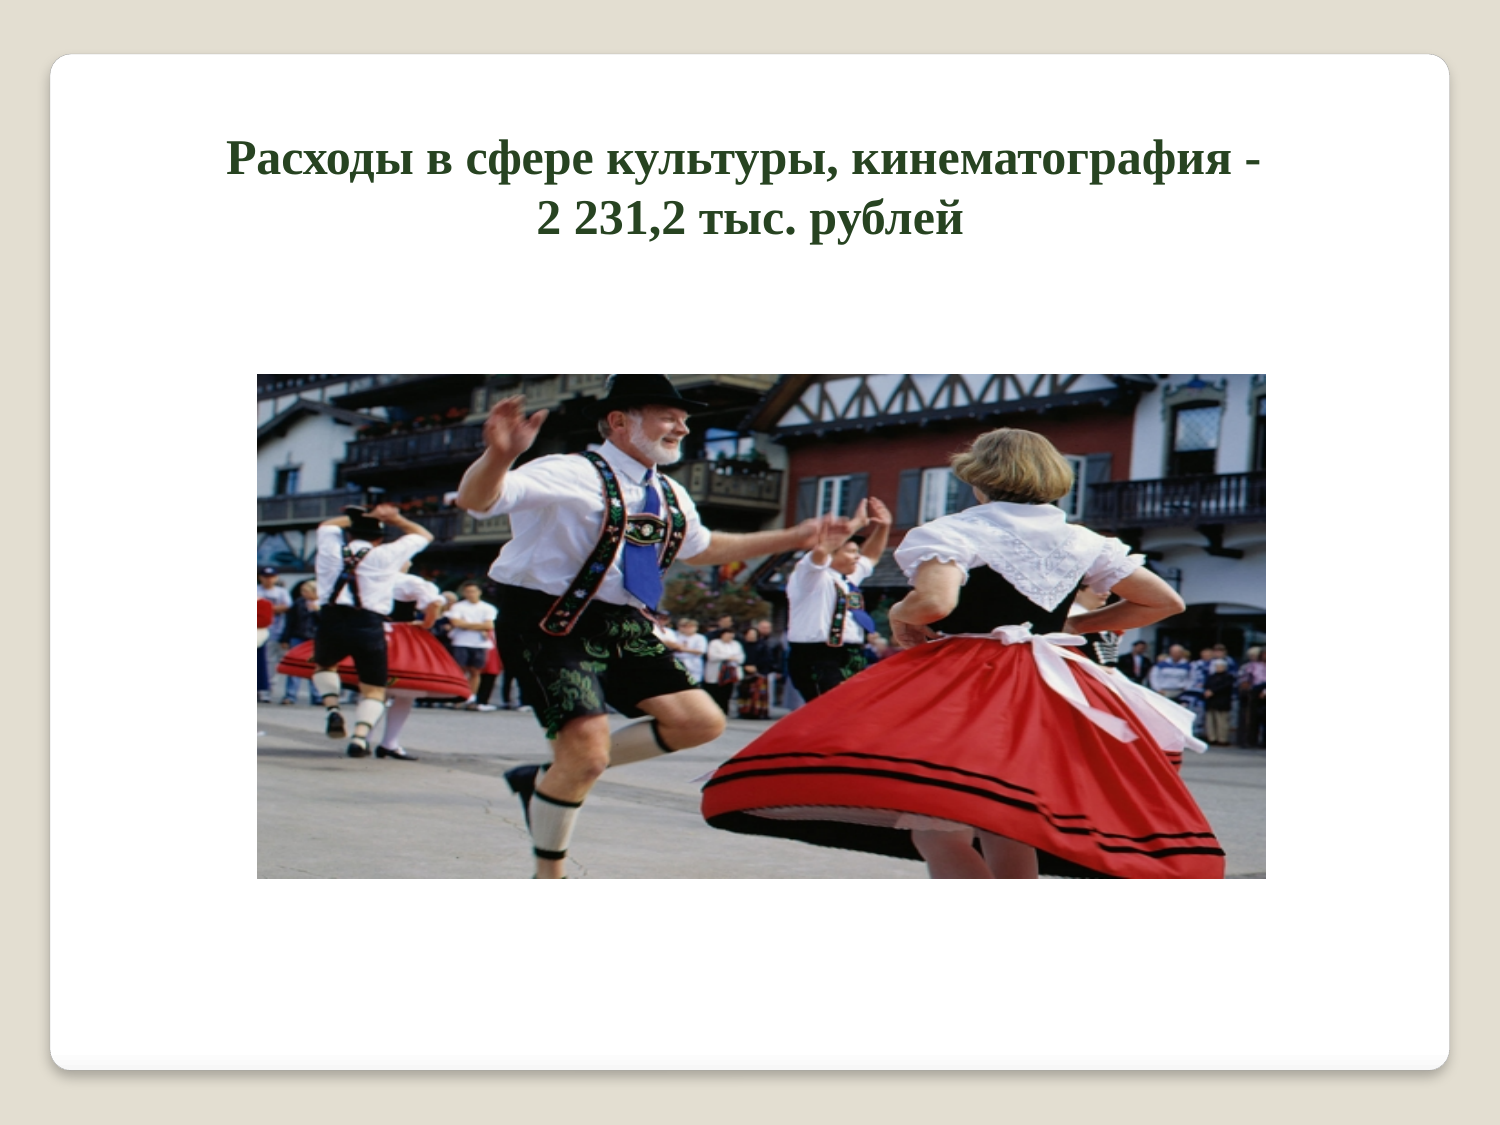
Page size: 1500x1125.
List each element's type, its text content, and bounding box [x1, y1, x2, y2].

picture [257, 374, 1266, 880]
text_box Расходы в сфере культуры, кинематография - 2 231,2 тыс. рублей [199, 117, 1301, 252]
